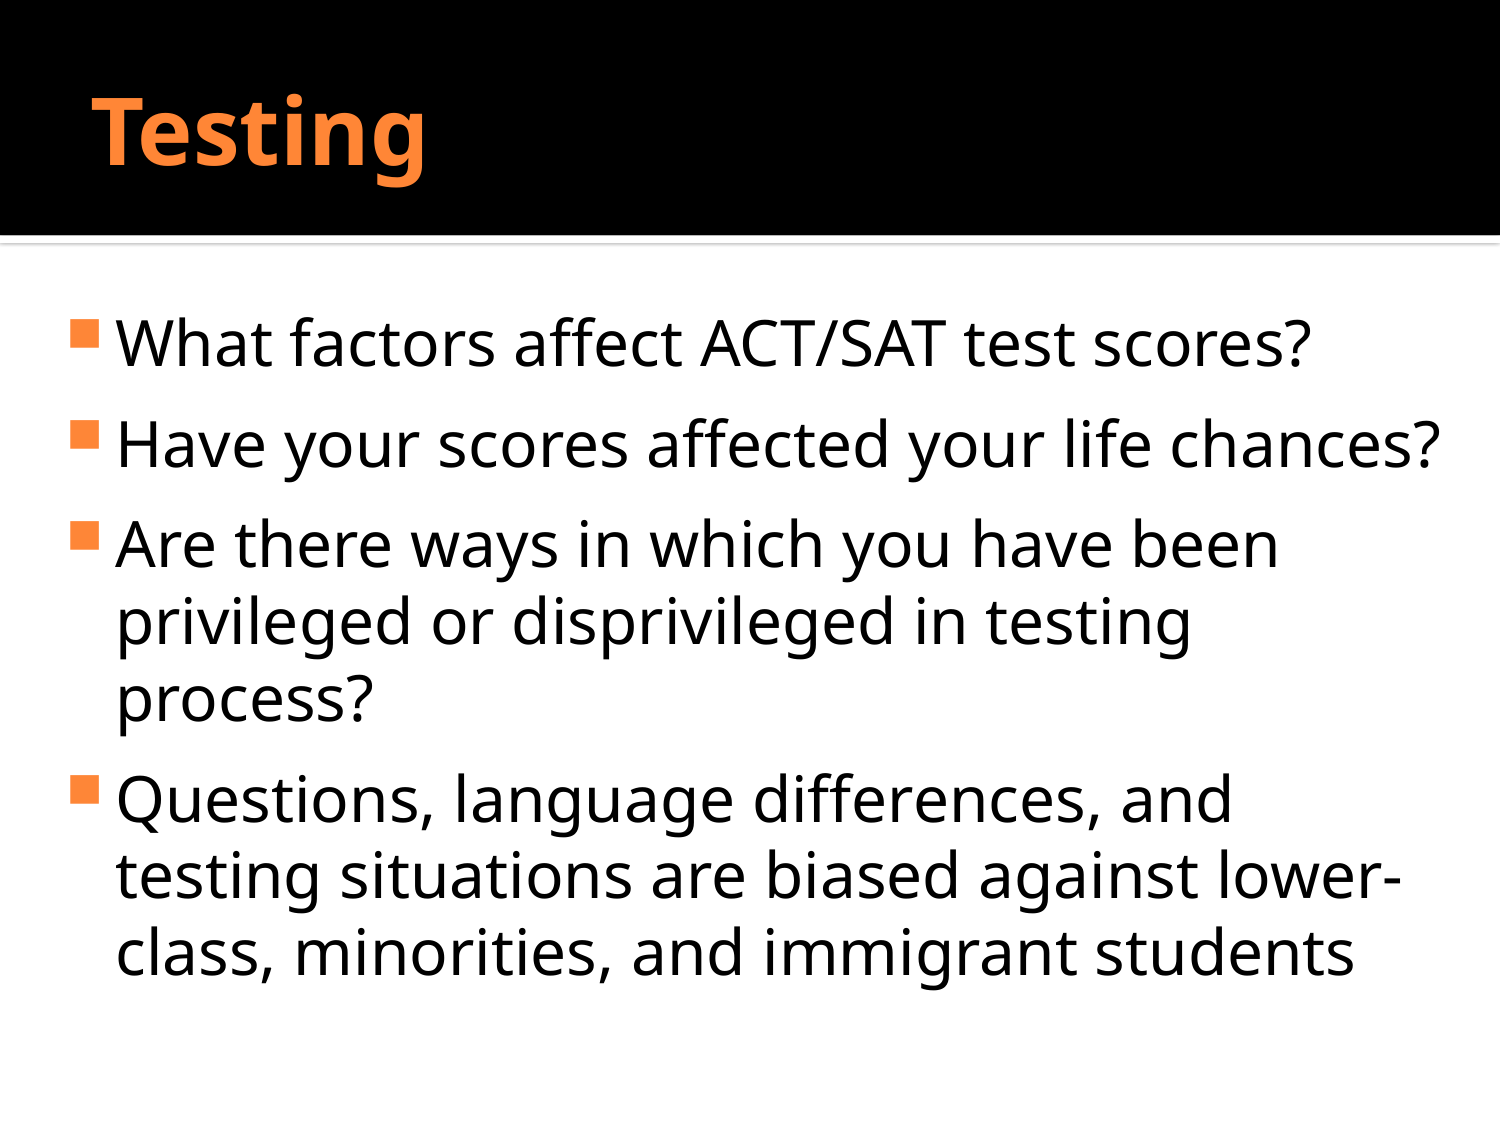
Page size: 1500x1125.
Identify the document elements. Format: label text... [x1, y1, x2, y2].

title Testing [75, 25, 1425, 231]
text_box Do Sociologists Ask? [37, 112, 1400, 263]
text_box What factors affect ACT/SAT test scores? Have your scores affected your life chances? Are there ways in which you have been privileged or disprivileged in testing process? Questions, language differences, and testing situations are biased against lower-class, minorities, and immigrant students [37, 287, 1475, 1125]
